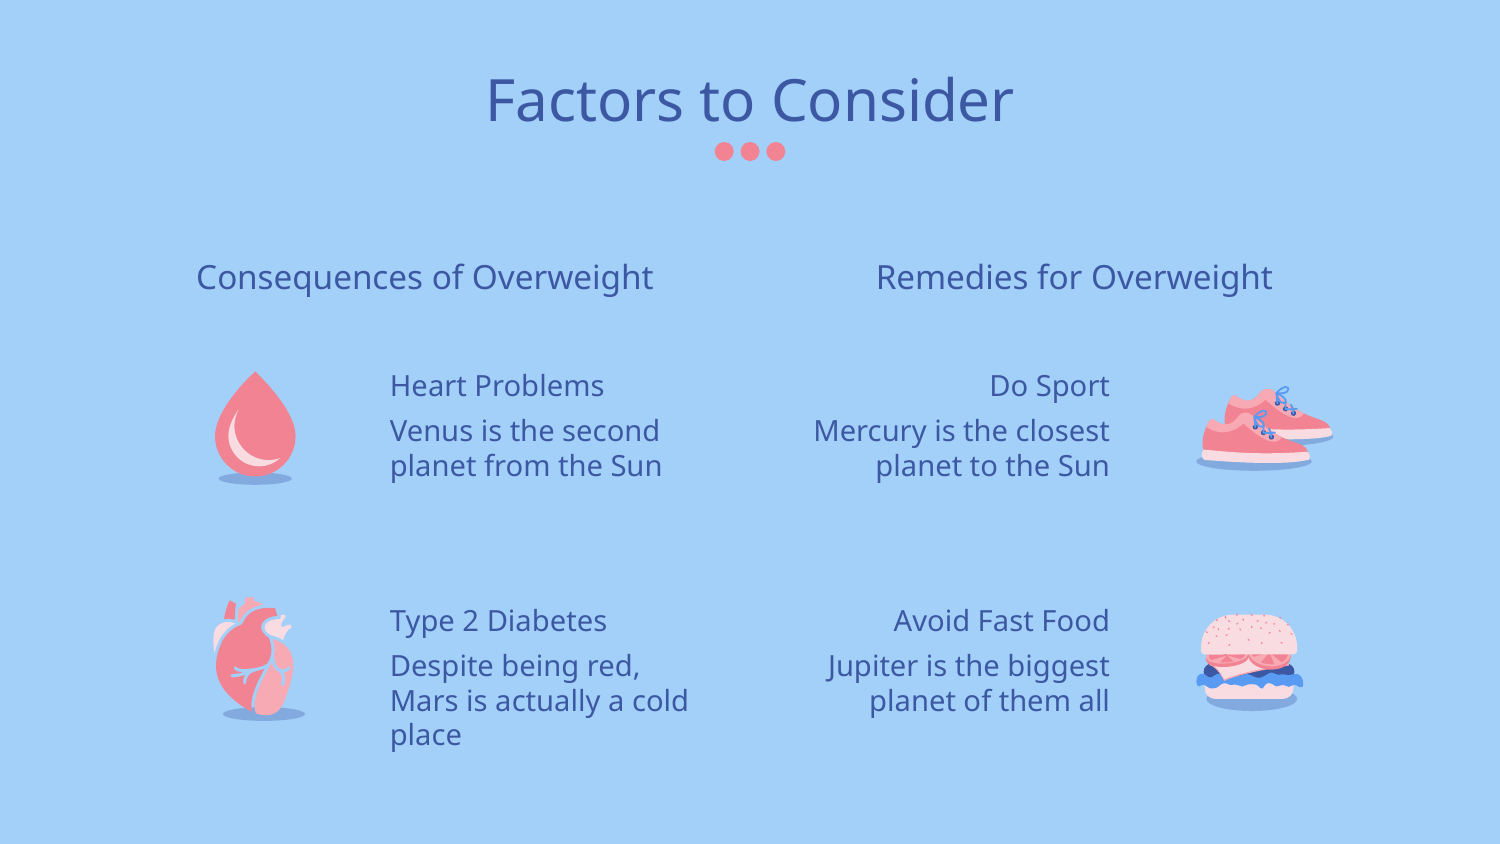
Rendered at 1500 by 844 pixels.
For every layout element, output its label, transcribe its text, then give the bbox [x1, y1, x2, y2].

subtitle Despite being red, Mars is actually a cold place [374, 631, 715, 726]
subtitle Venus is the second planet from the Sun [374, 396, 715, 491]
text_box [1193, 612, 1305, 712]
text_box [207, 596, 306, 722]
subtitle Mercury is the closest planet to the Sun [785, 396, 1126, 491]
text_box Consequences of Overweight [179, 241, 672, 304]
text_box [1195, 385, 1334, 472]
title Type 2 Diabetes [374, 587, 715, 631]
subtitle Jupiter is the biggest planet of them all [785, 631, 1126, 726]
title Avoid Fast Food [785, 587, 1126, 631]
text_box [214, 371, 296, 486]
title Factors to Consider [0, 48, 1500, 142]
text_box Remedies for Overweight [828, 241, 1321, 304]
title Heart Problems [374, 352, 715, 396]
title Do Sport [785, 352, 1126, 396]
